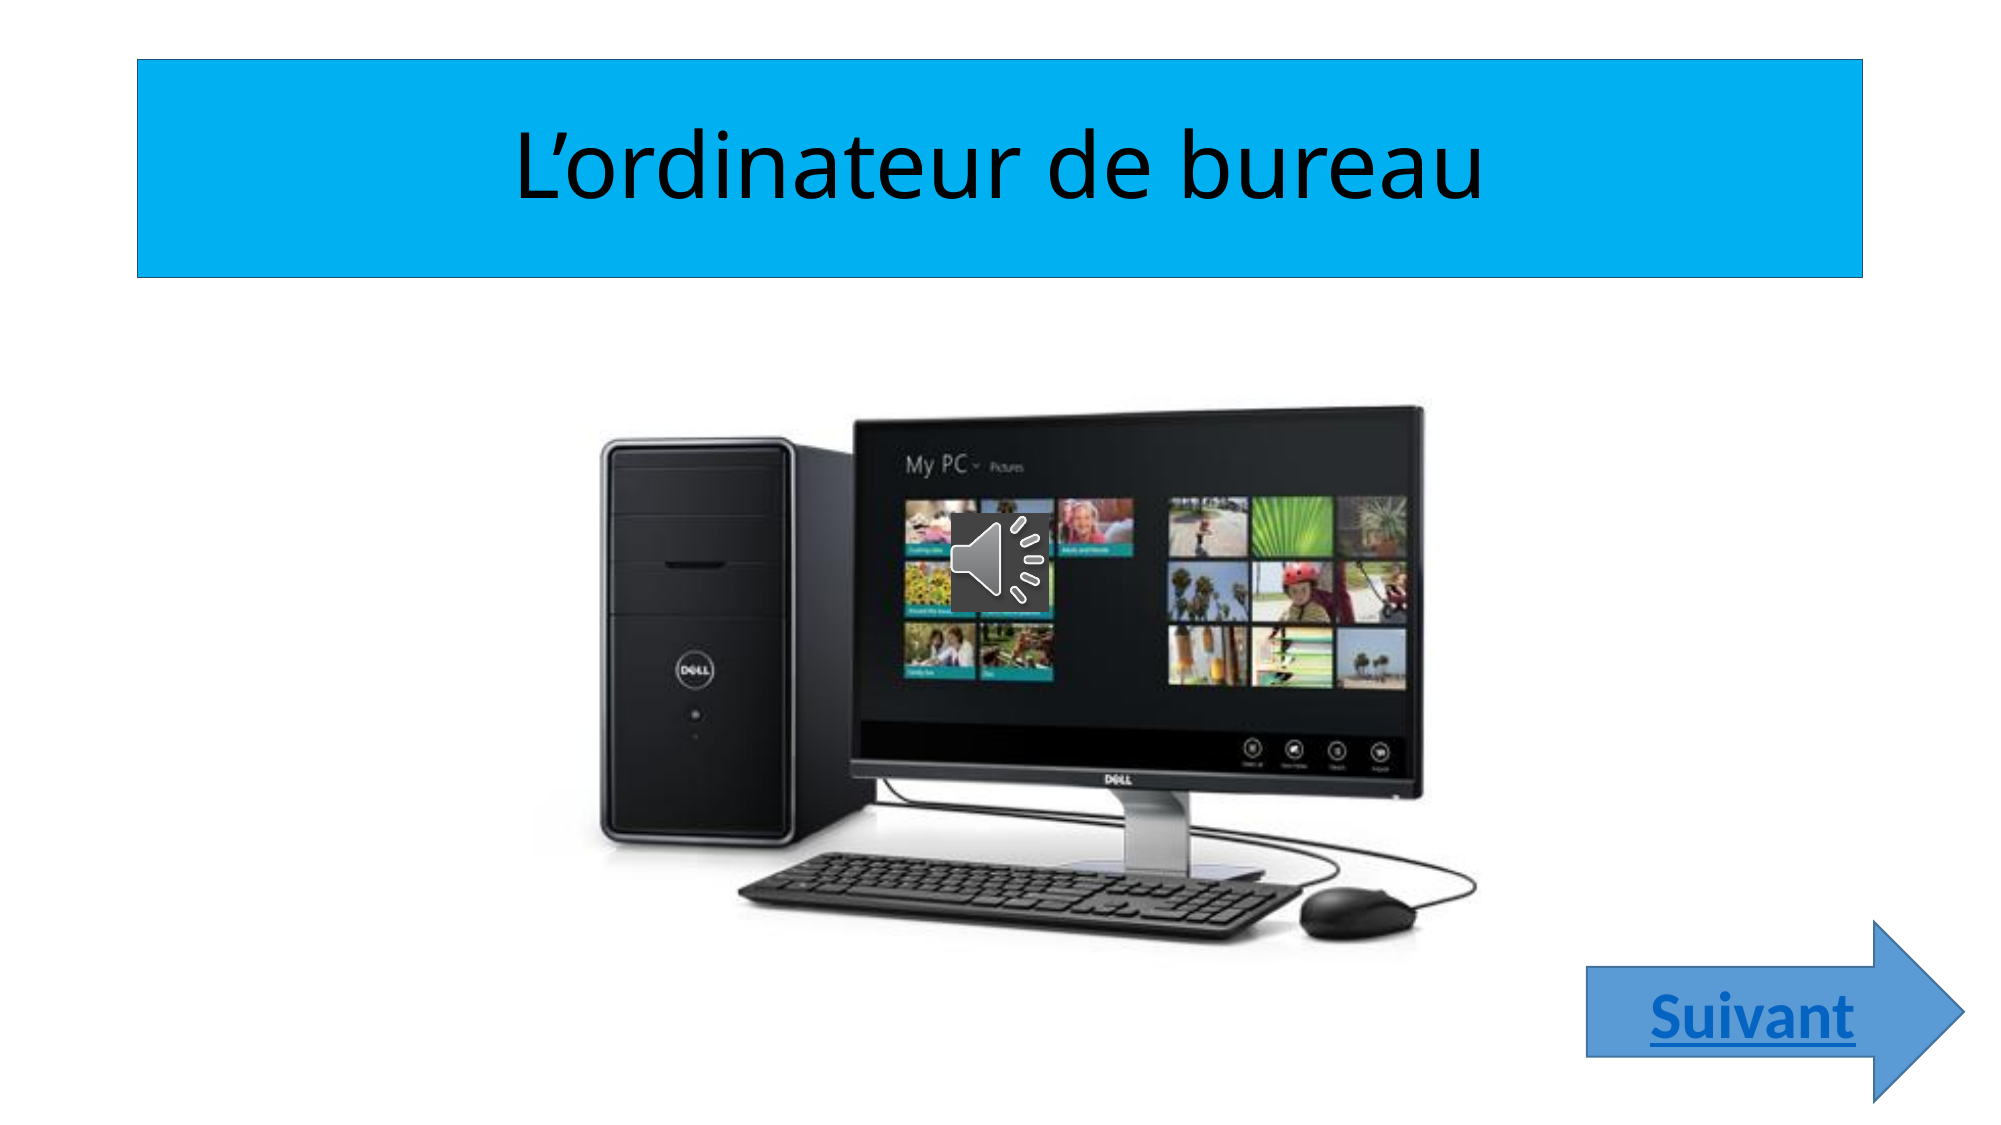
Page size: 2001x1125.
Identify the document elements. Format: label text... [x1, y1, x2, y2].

text_box Suivant [1585, 919, 1966, 1105]
picture [949, 512, 1050, 613]
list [486, 299, 1514, 1014]
title L’ordinateur de bureau [137, 59, 1863, 278]
